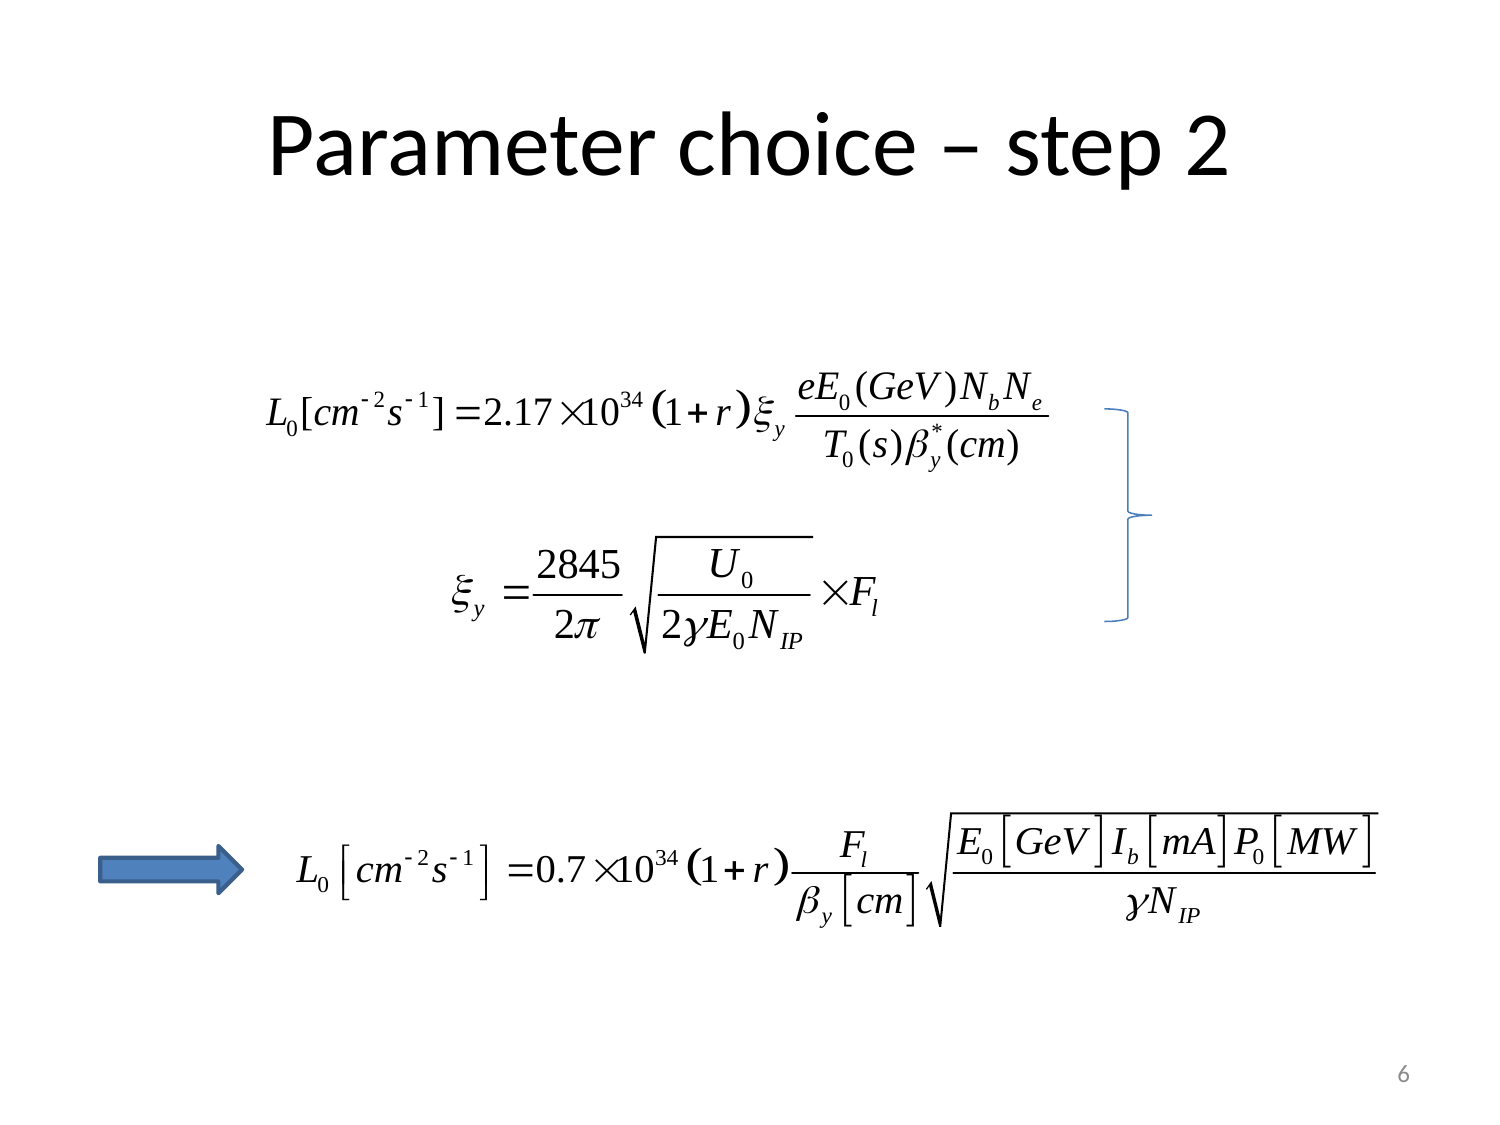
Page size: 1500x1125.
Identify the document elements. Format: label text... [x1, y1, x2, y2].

slide_number 6 [1074, 1042, 1425, 1103]
text_box [1104, 408, 1153, 623]
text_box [258, 361, 1057, 480]
title Parameter choice – step 2 [75, 45, 1425, 233]
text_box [444, 526, 888, 663]
text_box [98, 844, 245, 896]
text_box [289, 803, 1386, 936]
